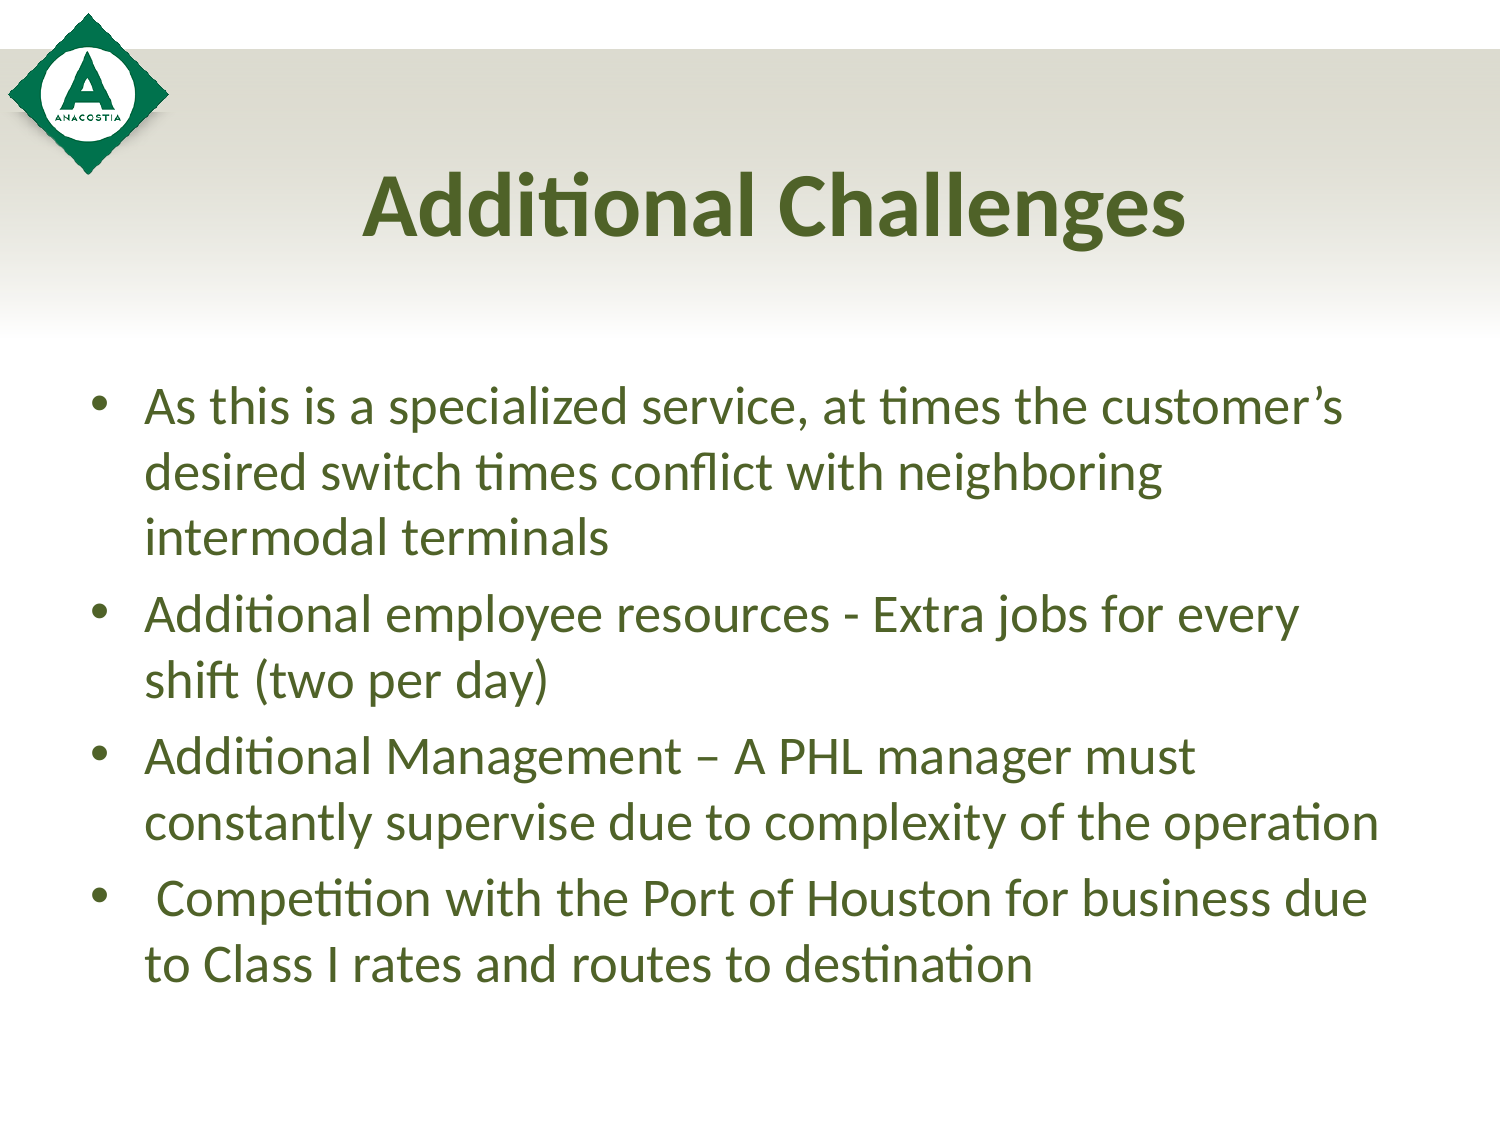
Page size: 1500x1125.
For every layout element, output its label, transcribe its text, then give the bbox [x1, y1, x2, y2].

text_box [0, 48, 1500, 339]
picture [0, 13, 177, 176]
list As this is a specialized service, at times the customer’s desired switch times conflict with neighboring intermodal terminals Additional employee resources - Extra jobs for every shift (two per day) Additional Management – A PHL manager must constantly supervise due to complexity of the operation Competition with the Port of Houston for business due to Class I rates and routes to destination [75, 362, 1425, 1005]
title Additional Challenges [112, 106, 1438, 294]
